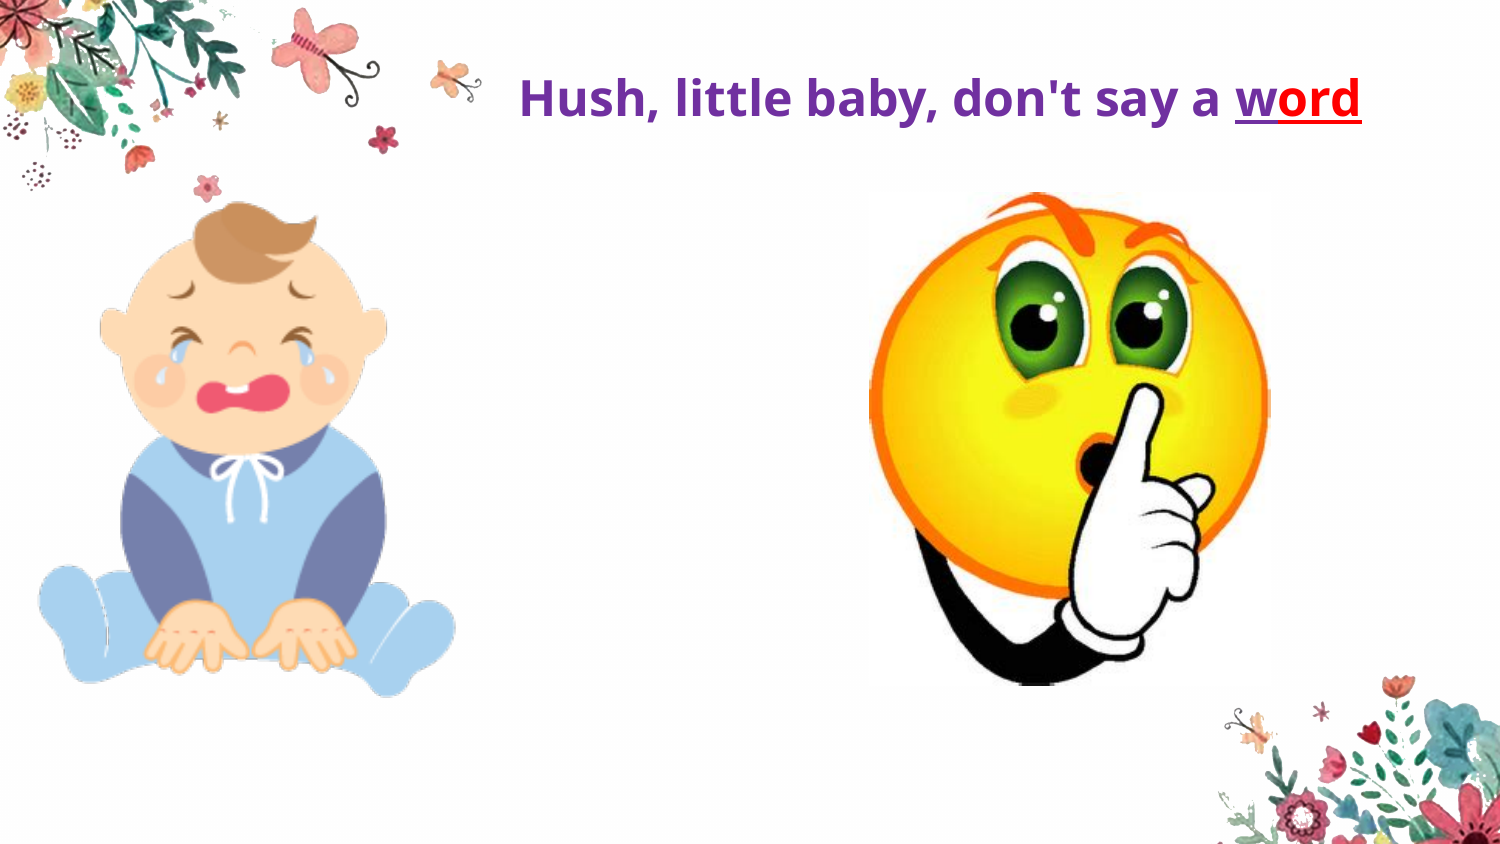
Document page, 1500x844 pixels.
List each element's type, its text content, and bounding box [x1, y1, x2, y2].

text_box Hush, little baby, don't say a word [503, 58, 1436, 134]
picture [0, 0, 1500, 844]
